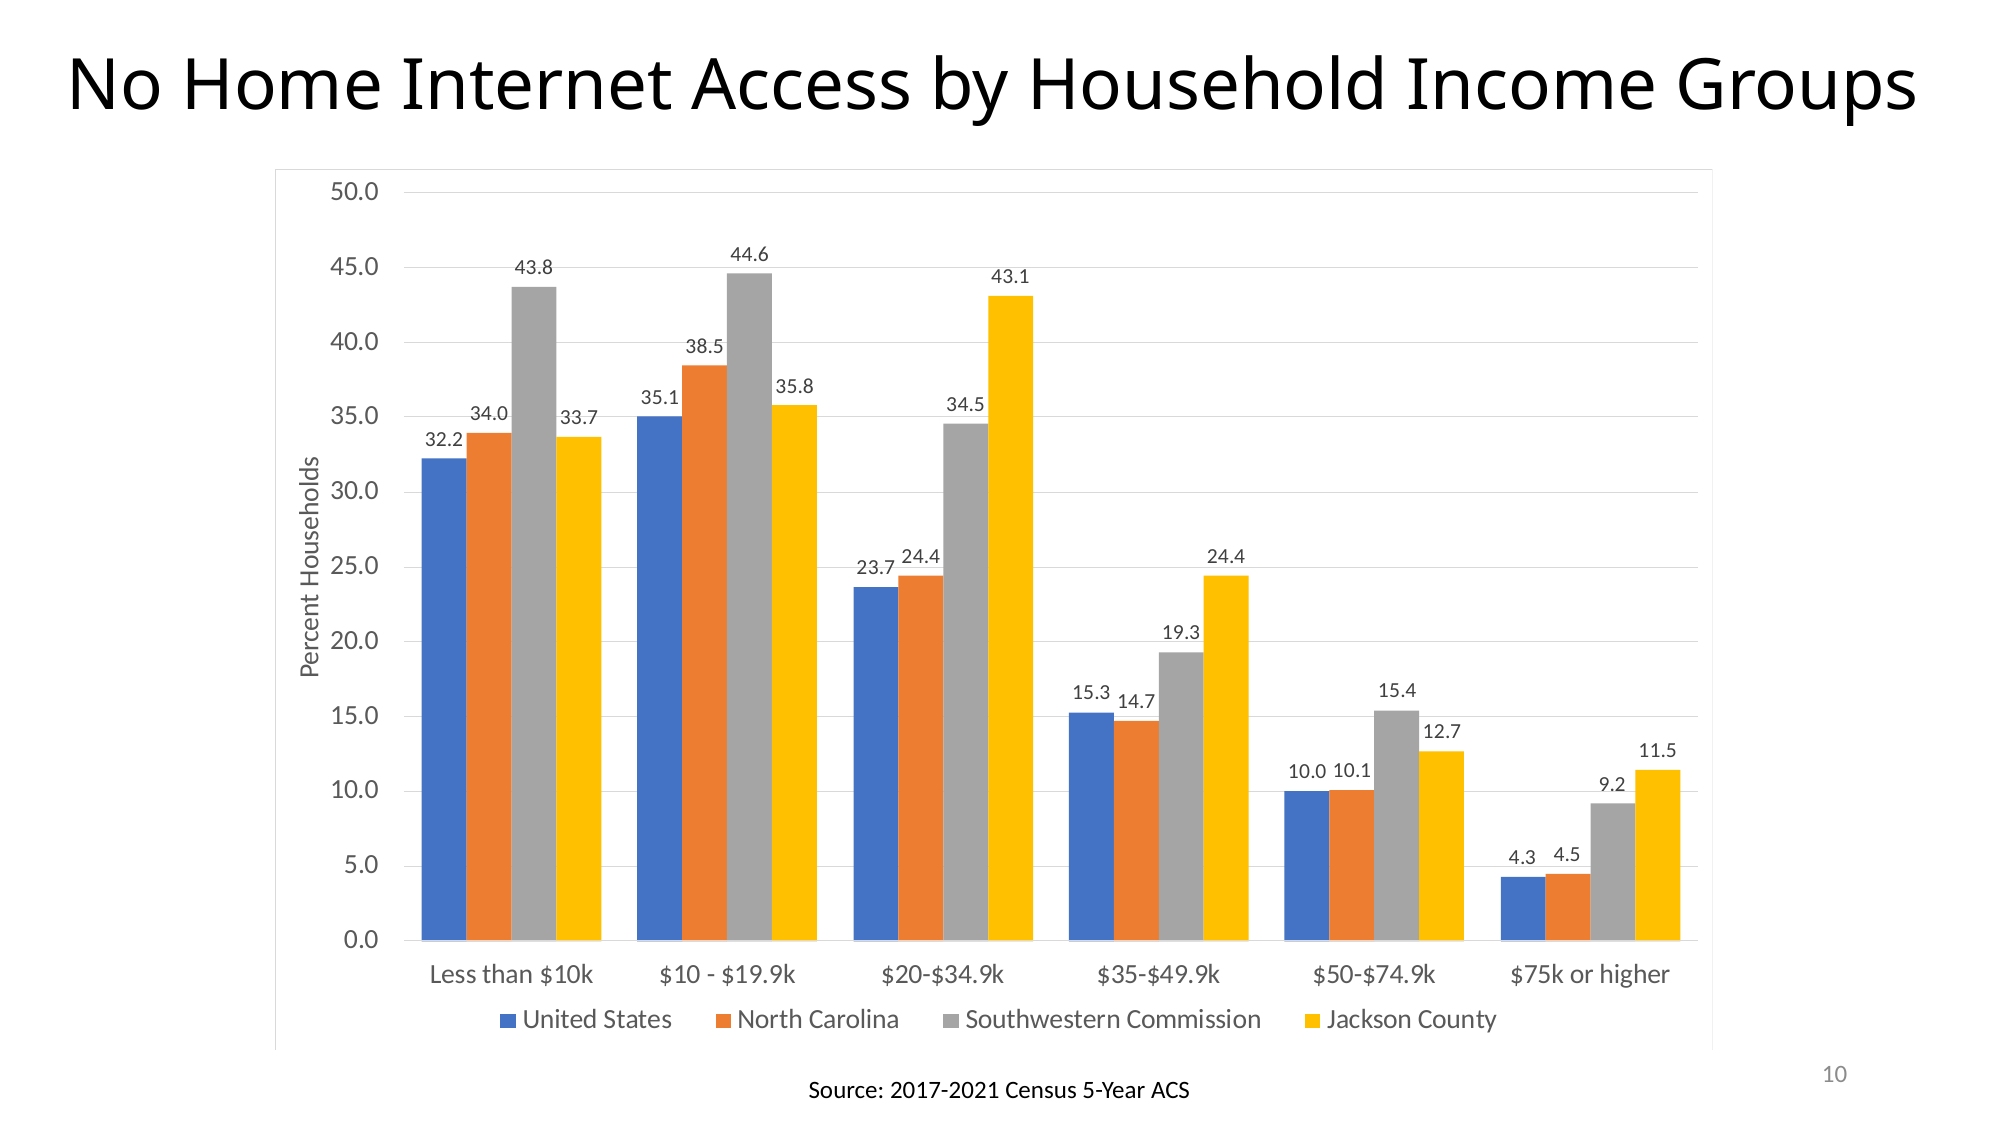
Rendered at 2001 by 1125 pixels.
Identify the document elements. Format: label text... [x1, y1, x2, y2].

slide_number 10 [1412, 1042, 1863, 1103]
text_box Source: 2017-2021 Census 5-Year ACS [793, 1065, 1207, 1111]
picture [274, 168, 1713, 1051]
title No Home Internet Access by Household Income Groups [24, 5, 1963, 169]
